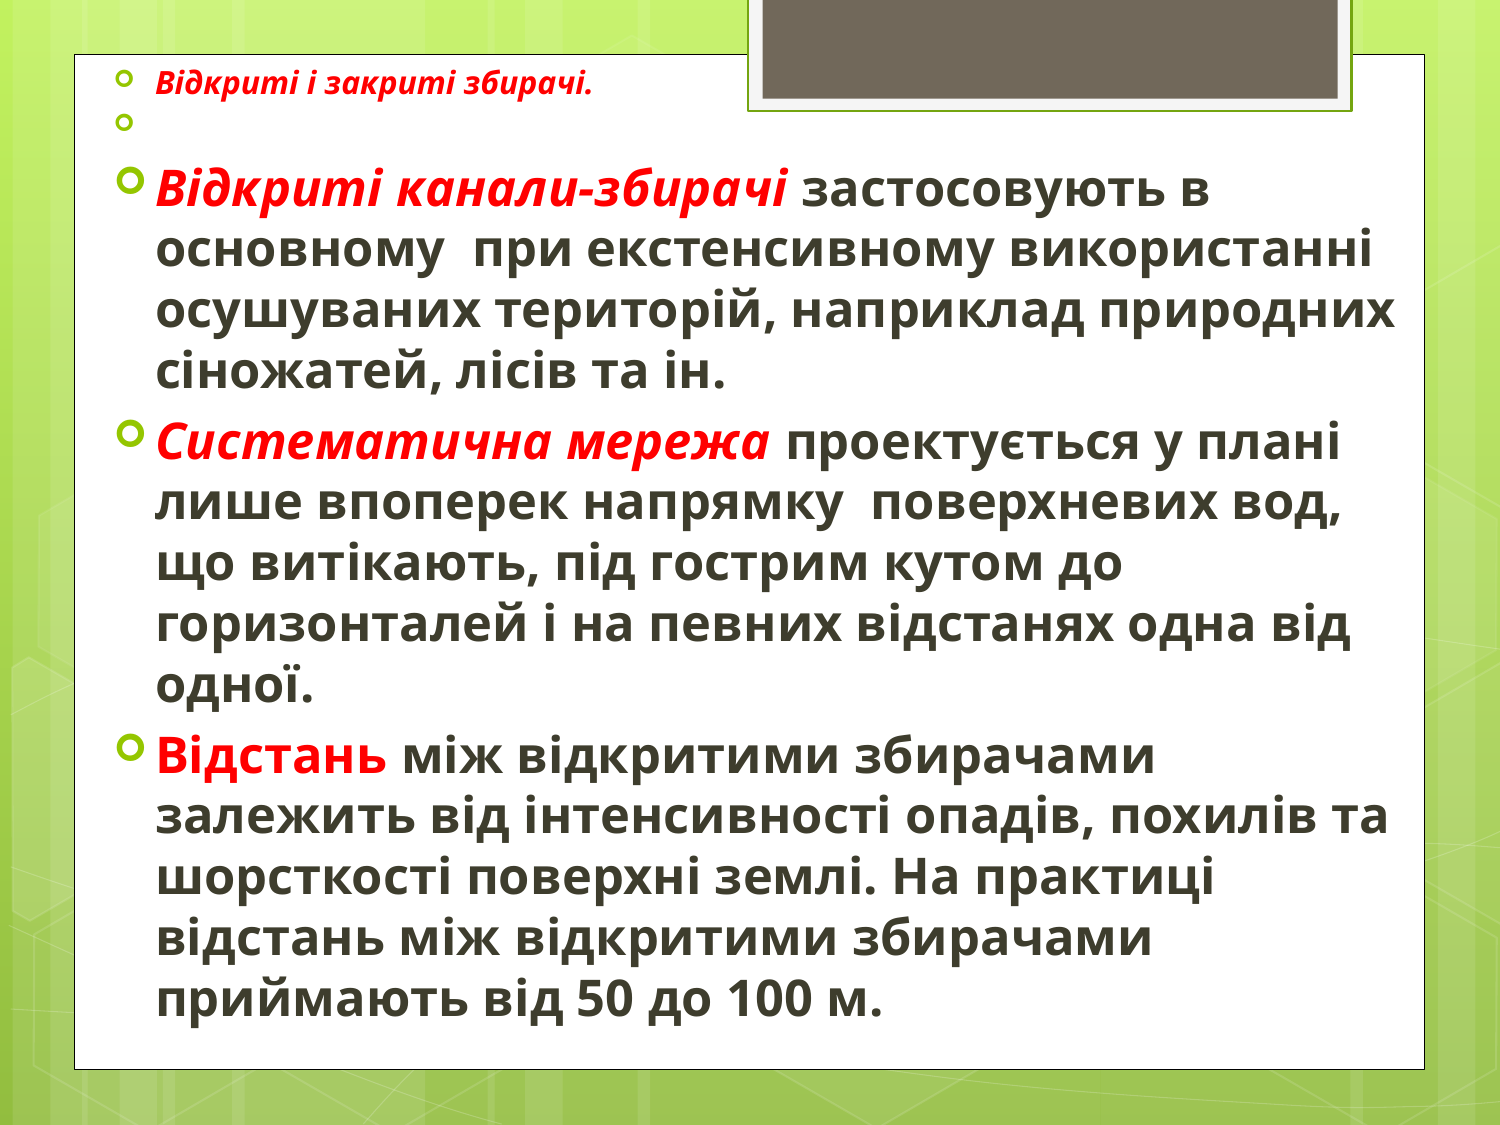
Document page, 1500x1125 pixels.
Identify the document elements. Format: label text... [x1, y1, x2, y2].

list Відкриті і закриті збирачі. Відкриті канали-збирачі застосовують в основному при екстенсивному використанні осушуваних територій, наприклад природних сіножатей, лісів та ін. Систематична мережа проектується у плані лише впоперек напрямку поверхневих вод, що витікають, під гострим кутом до горизонталей і на певних відстанях одна від одної. Відстань між відкритими збирачами залежить від інтенсивності опадів, похилів та шорсткості поверхні землі. На практиці відстань між відкритими збирачами приймають від 50 до 100 м. [88, 54, 1425, 1059]
